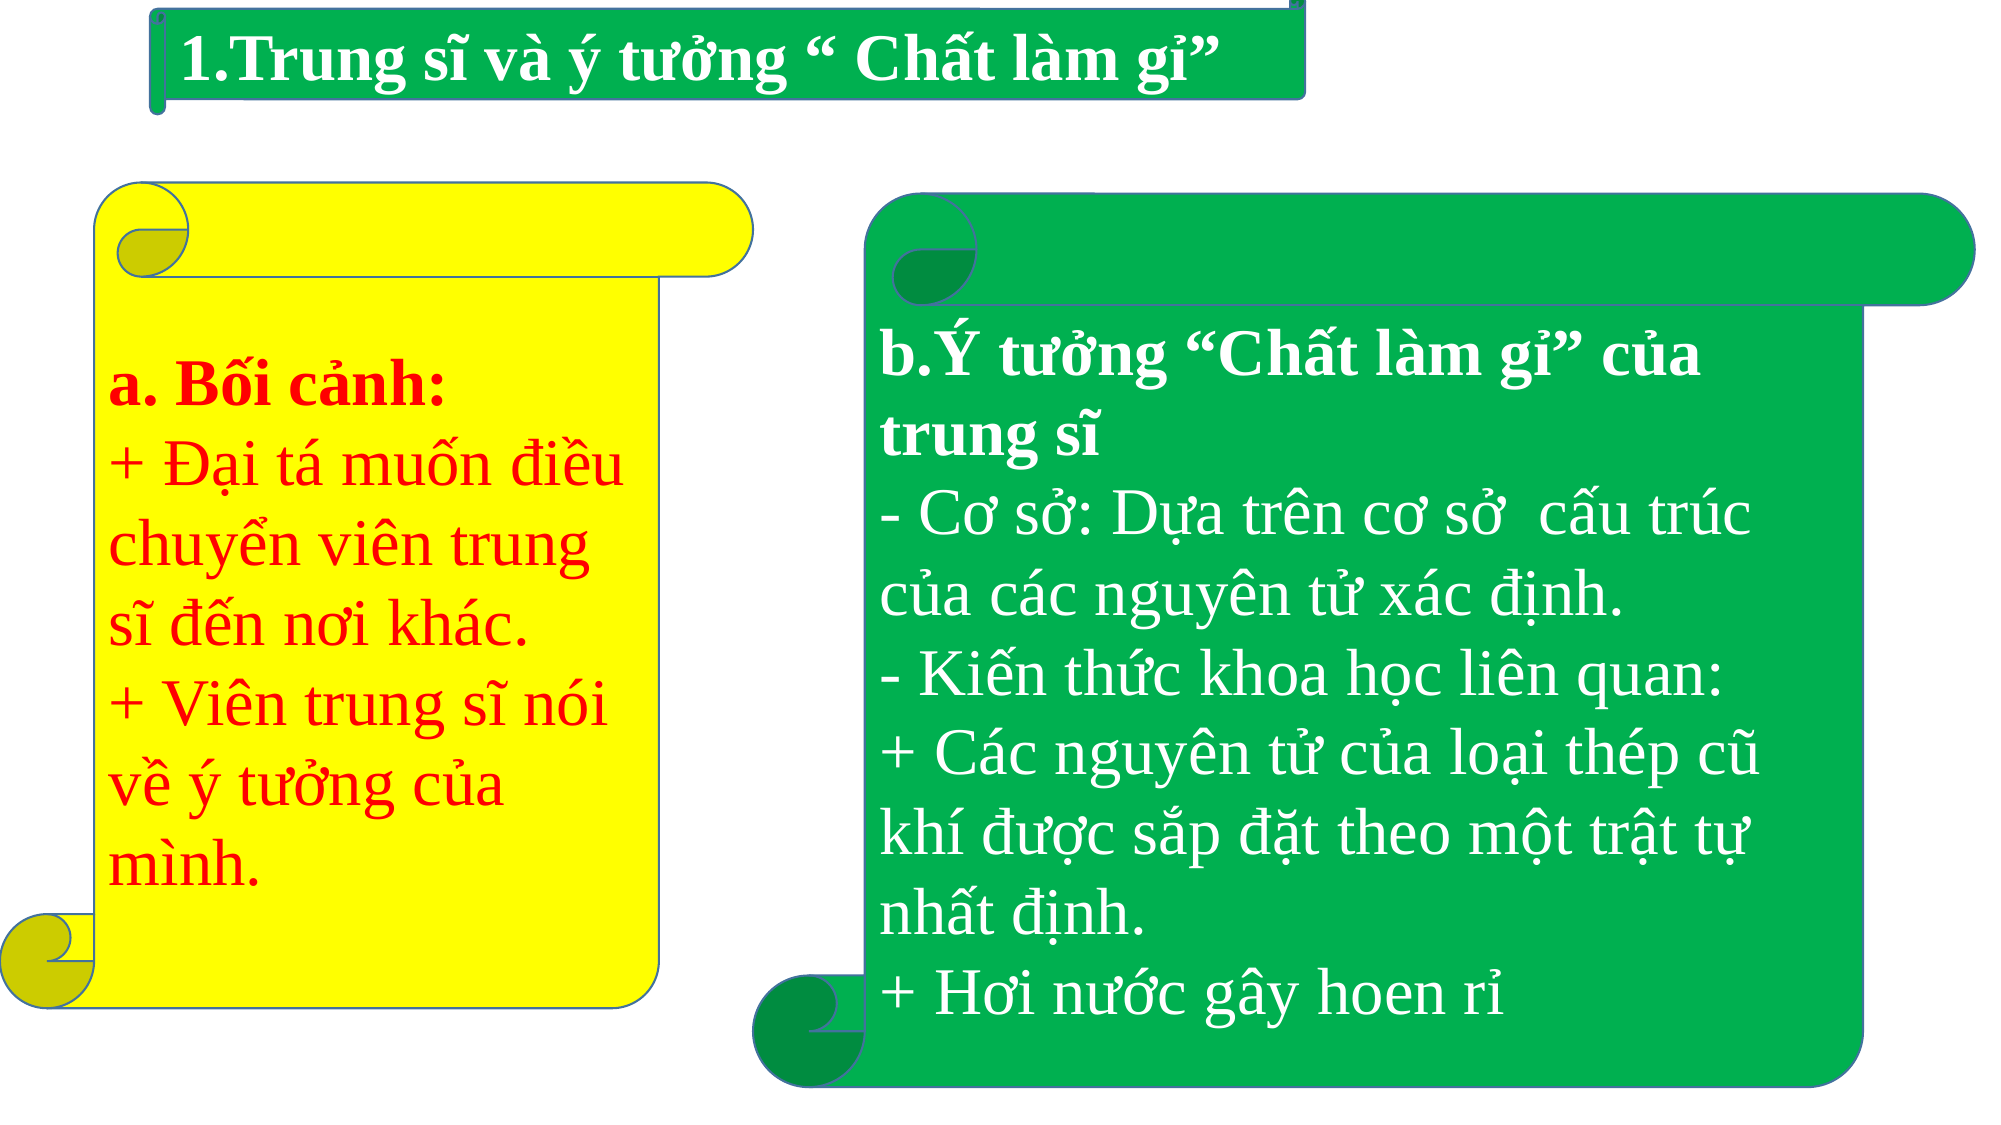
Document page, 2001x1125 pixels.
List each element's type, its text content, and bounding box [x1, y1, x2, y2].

text_box 1.Trung sĩ và ý tưởng “ Chất làm gỉ” [148, 0, 1307, 116]
text_box a. Bối cảnh: + Đại tá muốn điều chuyển viên trung sĩ đến nơi khác. + Viên trung sĩ nói về ý tưởng của mình. [0, 181, 755, 1010]
text_box b.Ý tưởng “Chất làm gỉ” của trung sĩ - Cơ sở: Dựa trên cơ sở cấu trúc của các nguyên tử xác định. - Kiến thức khoa học liên quan: + Các nguyên tử của loại thép cũ khí được sắp đặt theo một trật tự nhất định. + Hơi nước gây hoen rỉ [751, 192, 1976, 1089]
